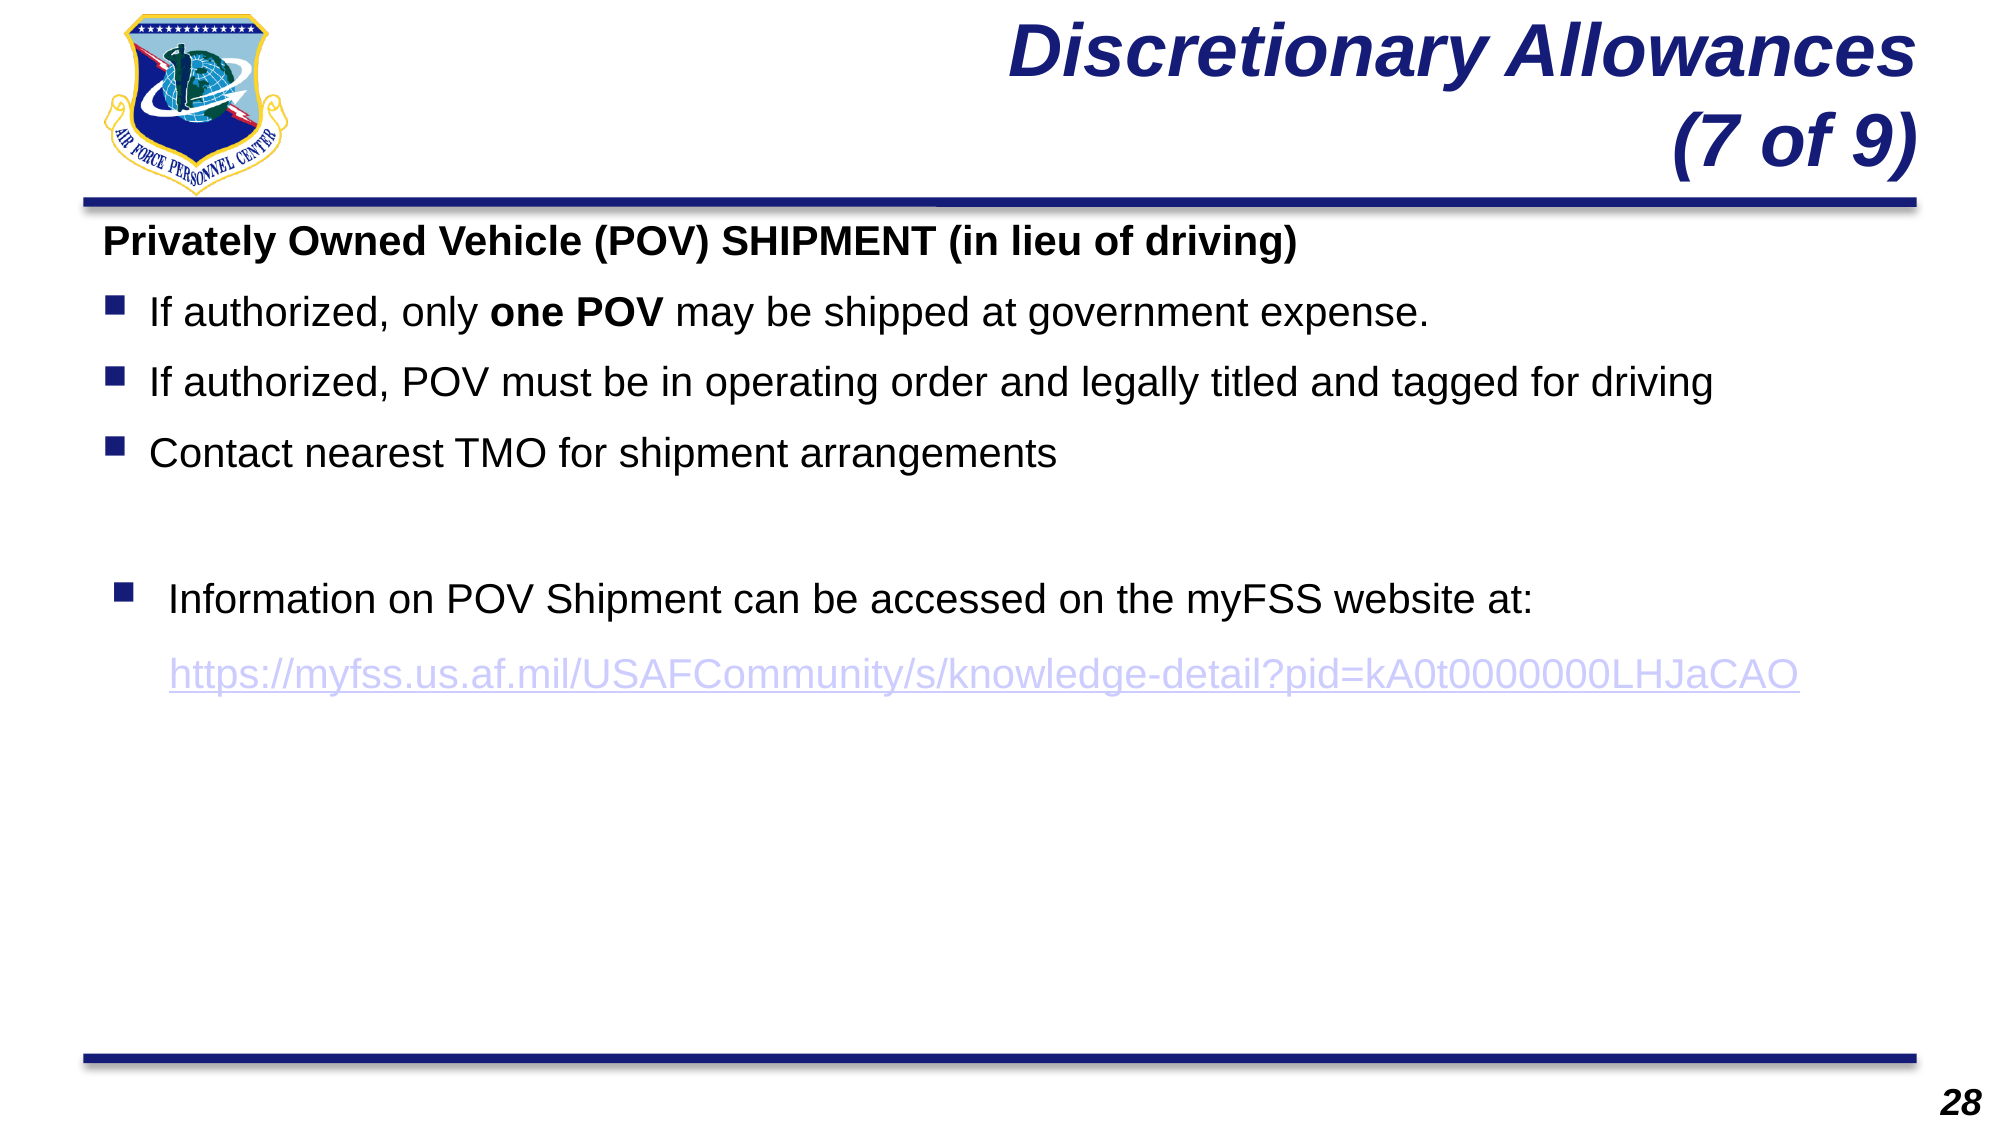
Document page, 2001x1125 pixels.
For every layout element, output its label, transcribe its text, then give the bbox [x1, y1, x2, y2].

picture [104, 14, 288, 199]
slide_number 28 [1746, 1070, 1998, 1121]
title Discretionary Allowances (7 of 9) [825, 8, 1934, 174]
list Privately Owned Vehicle (POV) SHIPMENT (in lieu of driving) If authorized, only one POV may be shipped at government expense. If authorized, POV must be in operating order and legally titled and tagged for driving Contact nearest TMO for shipment arrangements Information on POV Shipment can be accessed on the myFSS website at: https://myfss.us.af.mil/USAFCommunity/s/knowledge-detail?pid=kA0t0000000LHJaCAO [87, 206, 1913, 1039]
